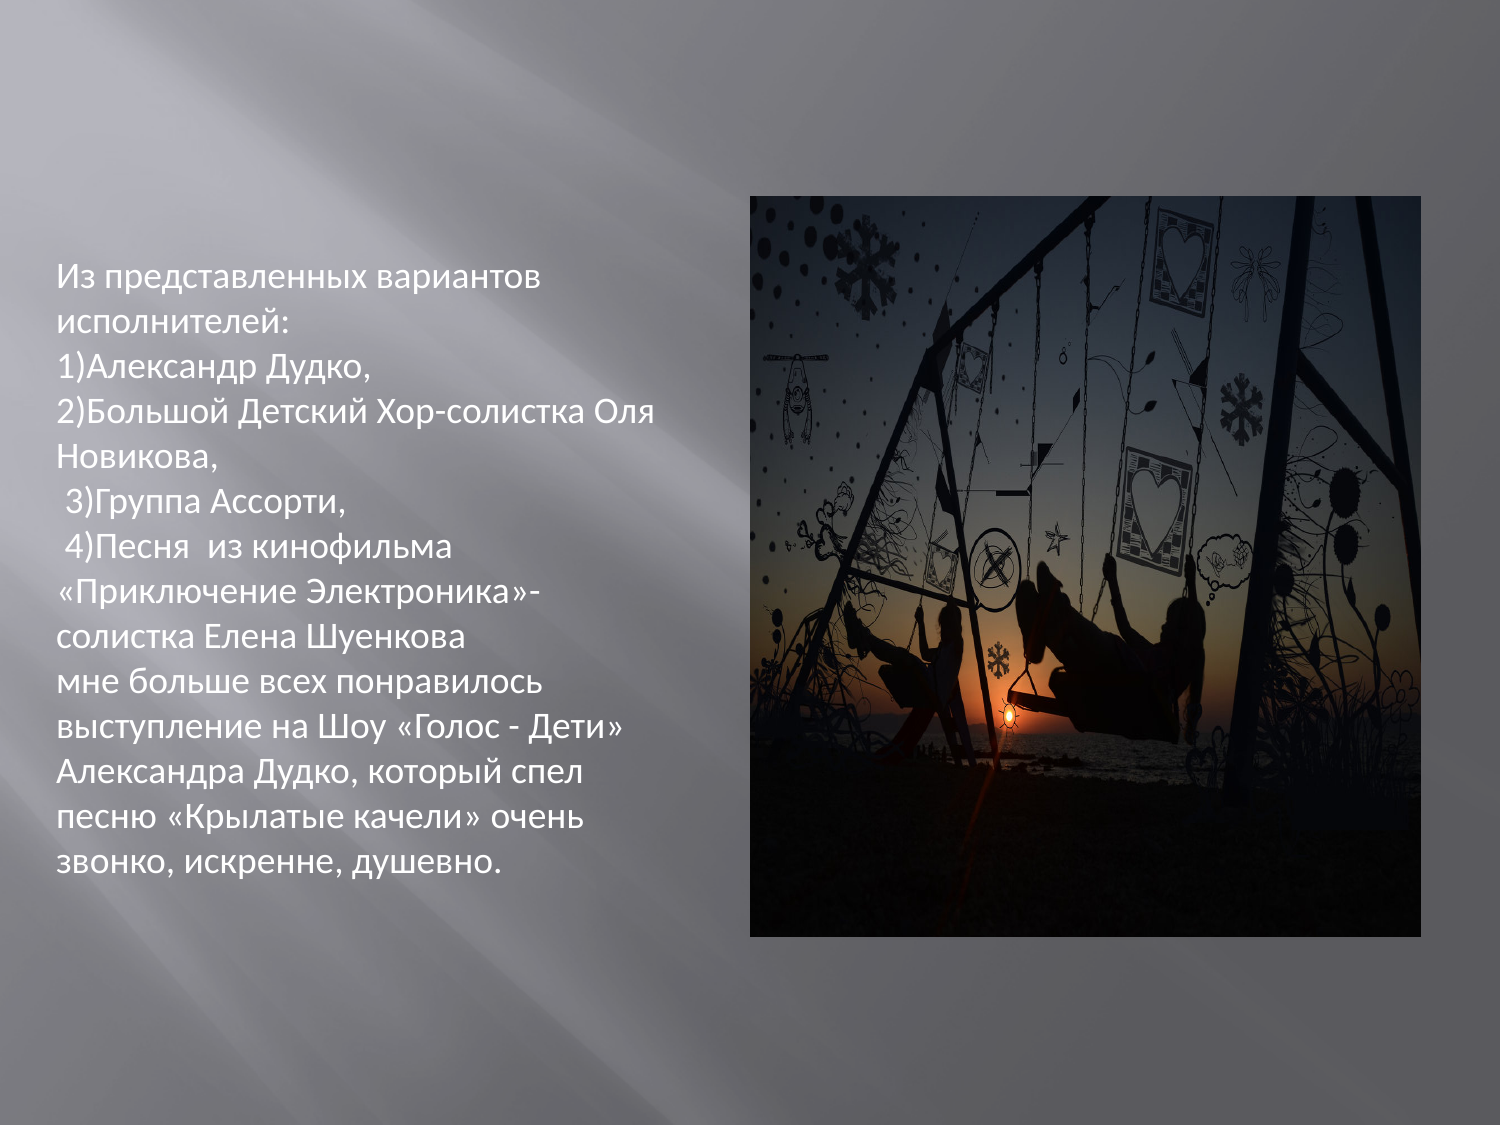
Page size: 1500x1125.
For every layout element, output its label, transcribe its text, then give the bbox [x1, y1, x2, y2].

text_box Из представленных вариантов исполнителей: 1)Александр Дудко, 2)Большой Детский Хор-солистка Оля Новикова, 3)Группа Ассорти, 4)Песня из кинофильма «Приключение Электроника»- солистка Елена Шуенкова мне больше всех понравилось выступление на Шоу «Голос - Дети» Александра Дудко, который спел песню «Крылатые качели» очень звонко, искренне, душевно. [41, 243, 691, 889]
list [749, 195, 1422, 937]
